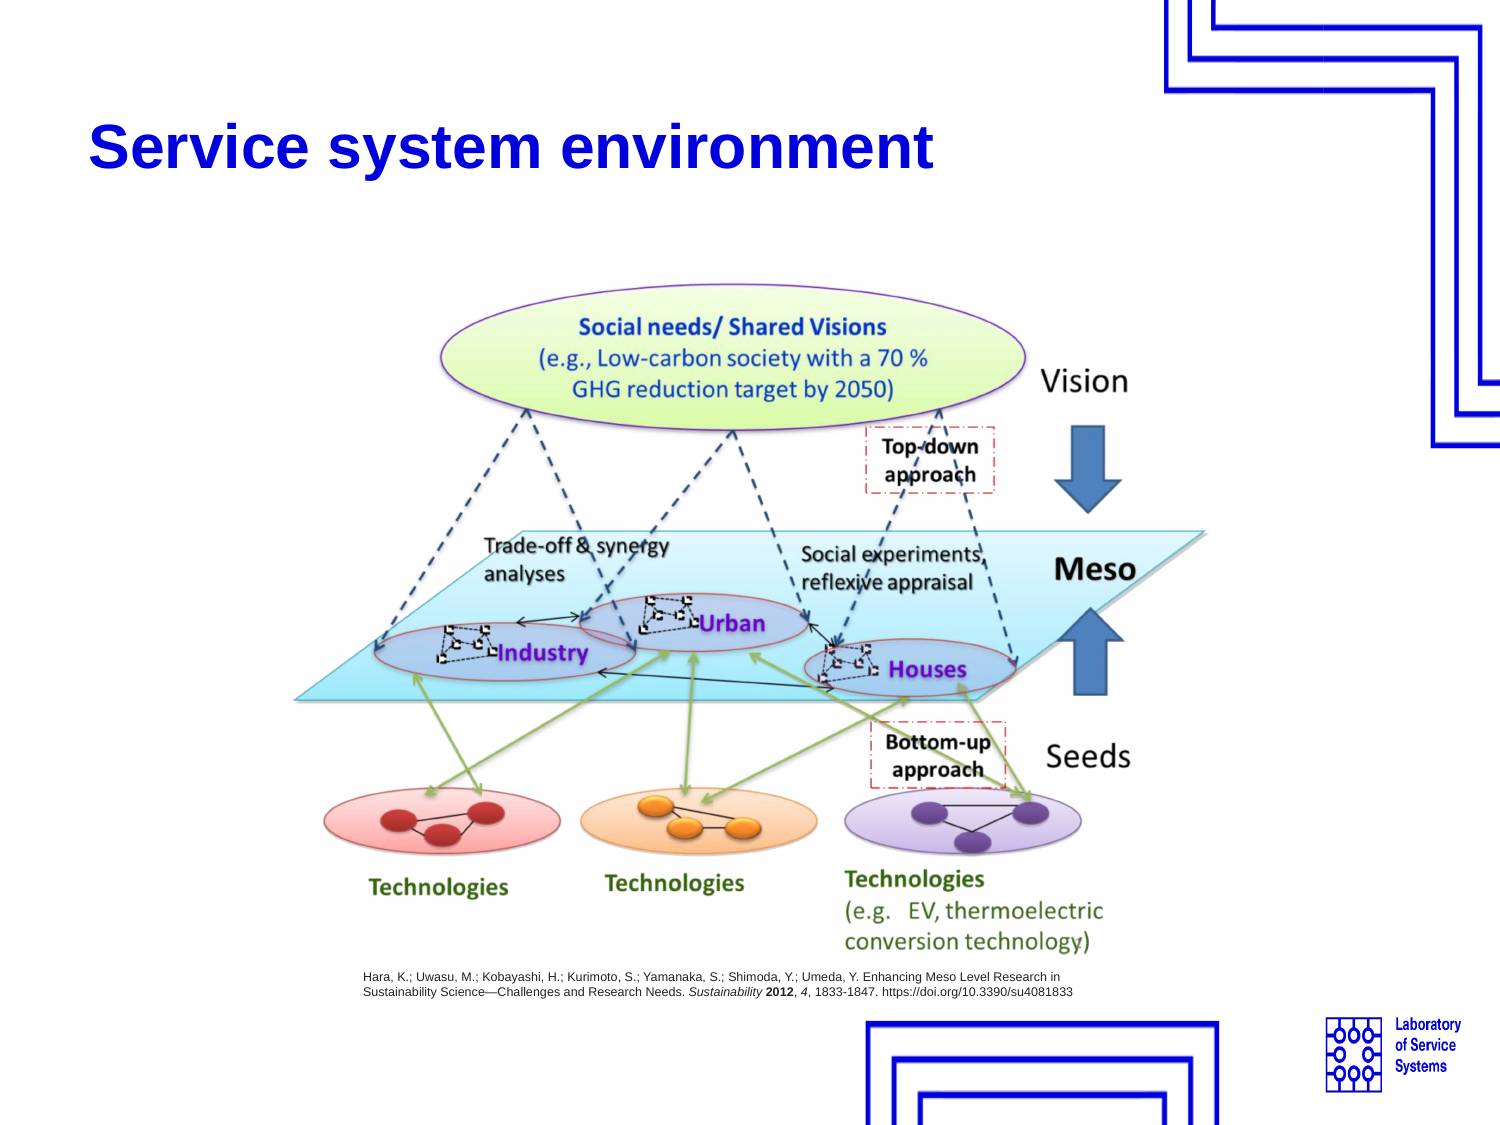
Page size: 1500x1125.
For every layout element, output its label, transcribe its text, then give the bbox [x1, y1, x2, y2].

text_box Hara, K.; Uwasu, M.; Kobayashi, H.; Kurimoto, S.; Yamanaka, S.; Shimoda, Y.; Umeda, Y. Enhancing Meso Level Research in Sustainability Science—Challenges and Research Needs. Sustainability 2012, 4, 1833-1847. https://doi.org/10.3390/su4081833 [348, 965, 1103, 1007]
picture [861, 1015, 1225, 1125]
picture [290, 0, 1500, 957]
text_box Service system environment [88, 118, 1412, 193]
picture [1324, 1015, 1462, 1093]
